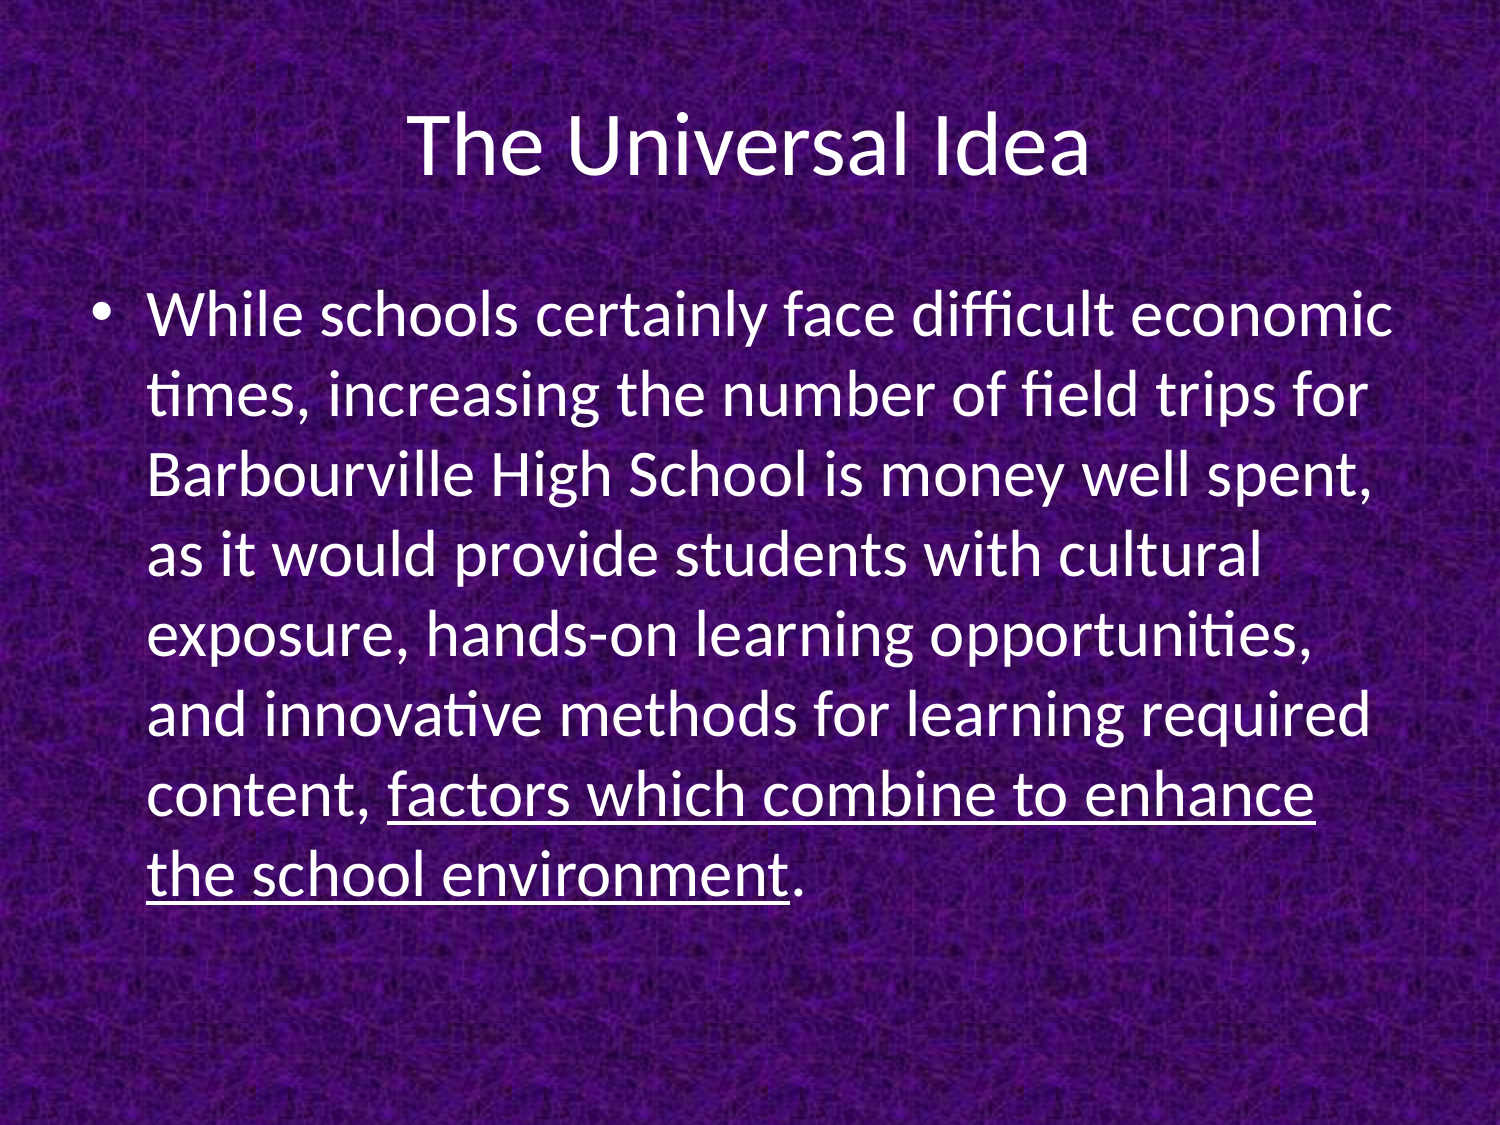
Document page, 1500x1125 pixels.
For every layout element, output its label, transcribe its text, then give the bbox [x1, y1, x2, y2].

title The Universal Idea [75, 45, 1425, 233]
picture [0, 0, 1500, 1125]
list While schools certainly face difficult economic times, increasing the number of field trips for Barbourville High School is money well spent, as it would provide students with cultural exposure, hands-on learning opportunities, and innovative methods for learning required content, factors which combine to enhance the school environment. [75, 262, 1425, 1005]
